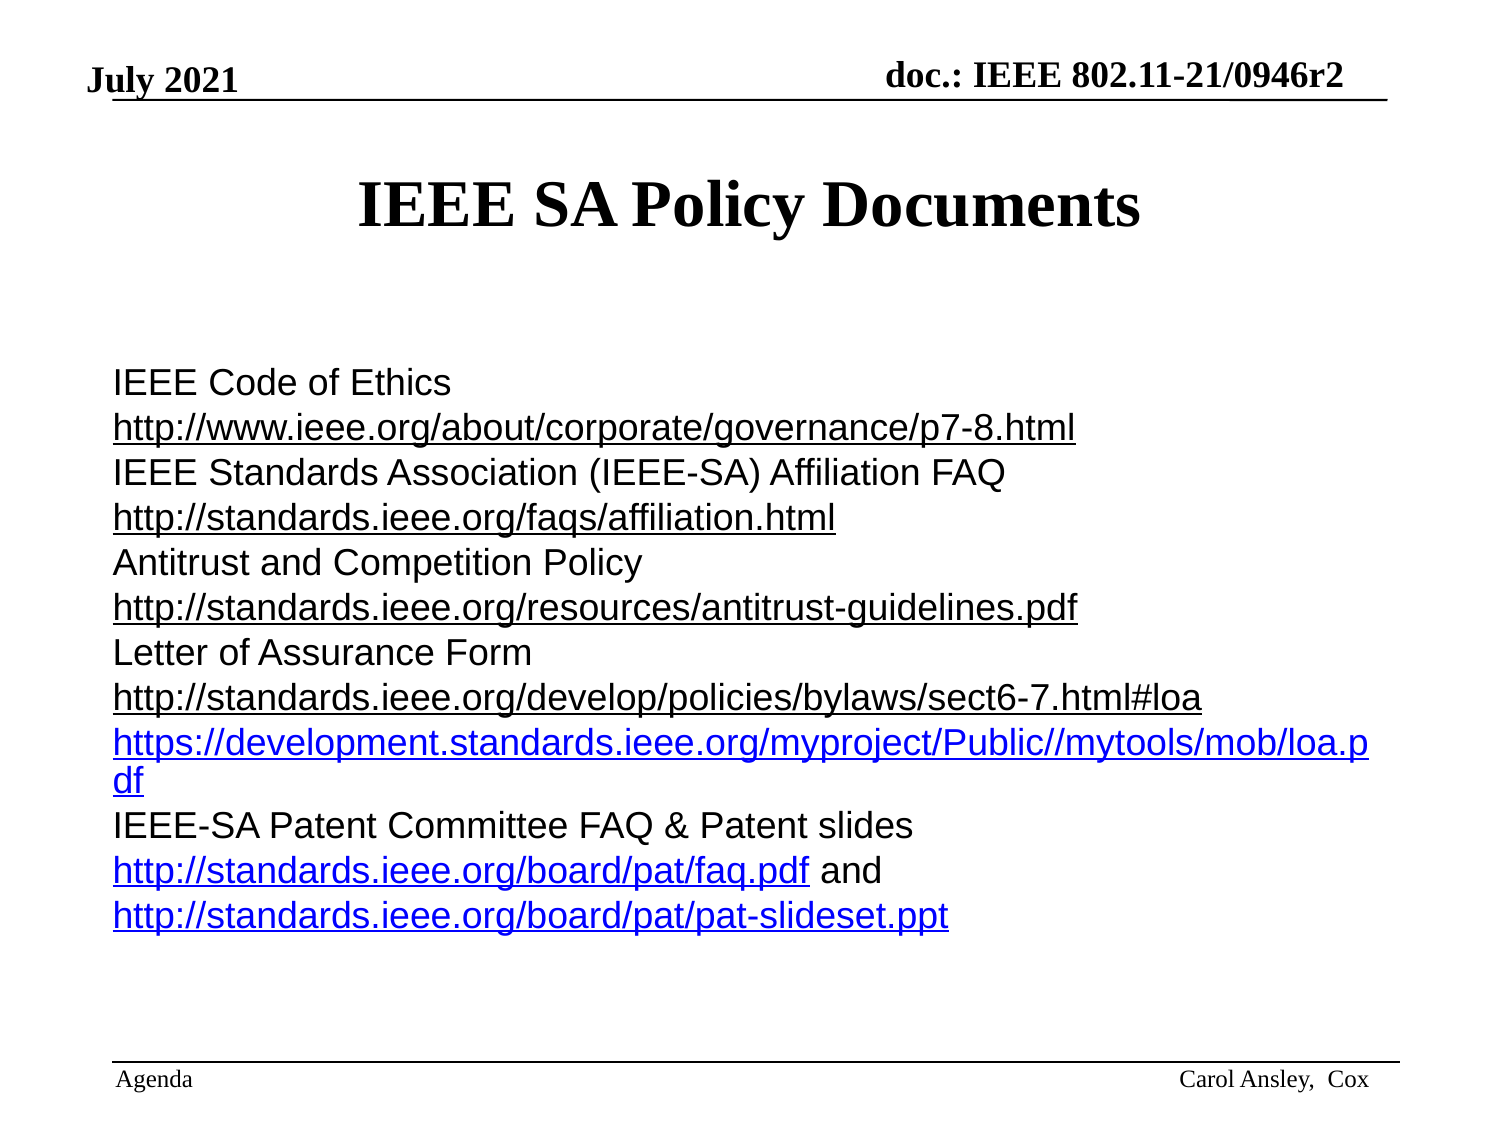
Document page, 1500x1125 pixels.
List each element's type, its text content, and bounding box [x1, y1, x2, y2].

list IEEE Code of Ethics http://www.ieee.org/about/corporate/governance/p7-8.html IEEE Standards Association (IEEE-SA) Affiliation FAQ http://standards.ieee.org/faqs/affiliation.html Antitrust and Competition Policy http://standards.ieee.org/resources/antitrust-guidelines.pdf Letter of Assurance Form http://standards.ieee.org/develop/policies/bylaws/sect6-7.html#loa https://development.standards.ieee.org/myproject/Public//mytools/mob/loa.pdf IEEE-SA Patent Committee FAQ & Patent slides http://standards.ieee.org/board/pat/faq.pdf and http://standards.ieee.org/board/pat/pat-slideset.ppt [111, 341, 1388, 938]
title IEEE SA Policy Documents [111, 111, 1388, 288]
